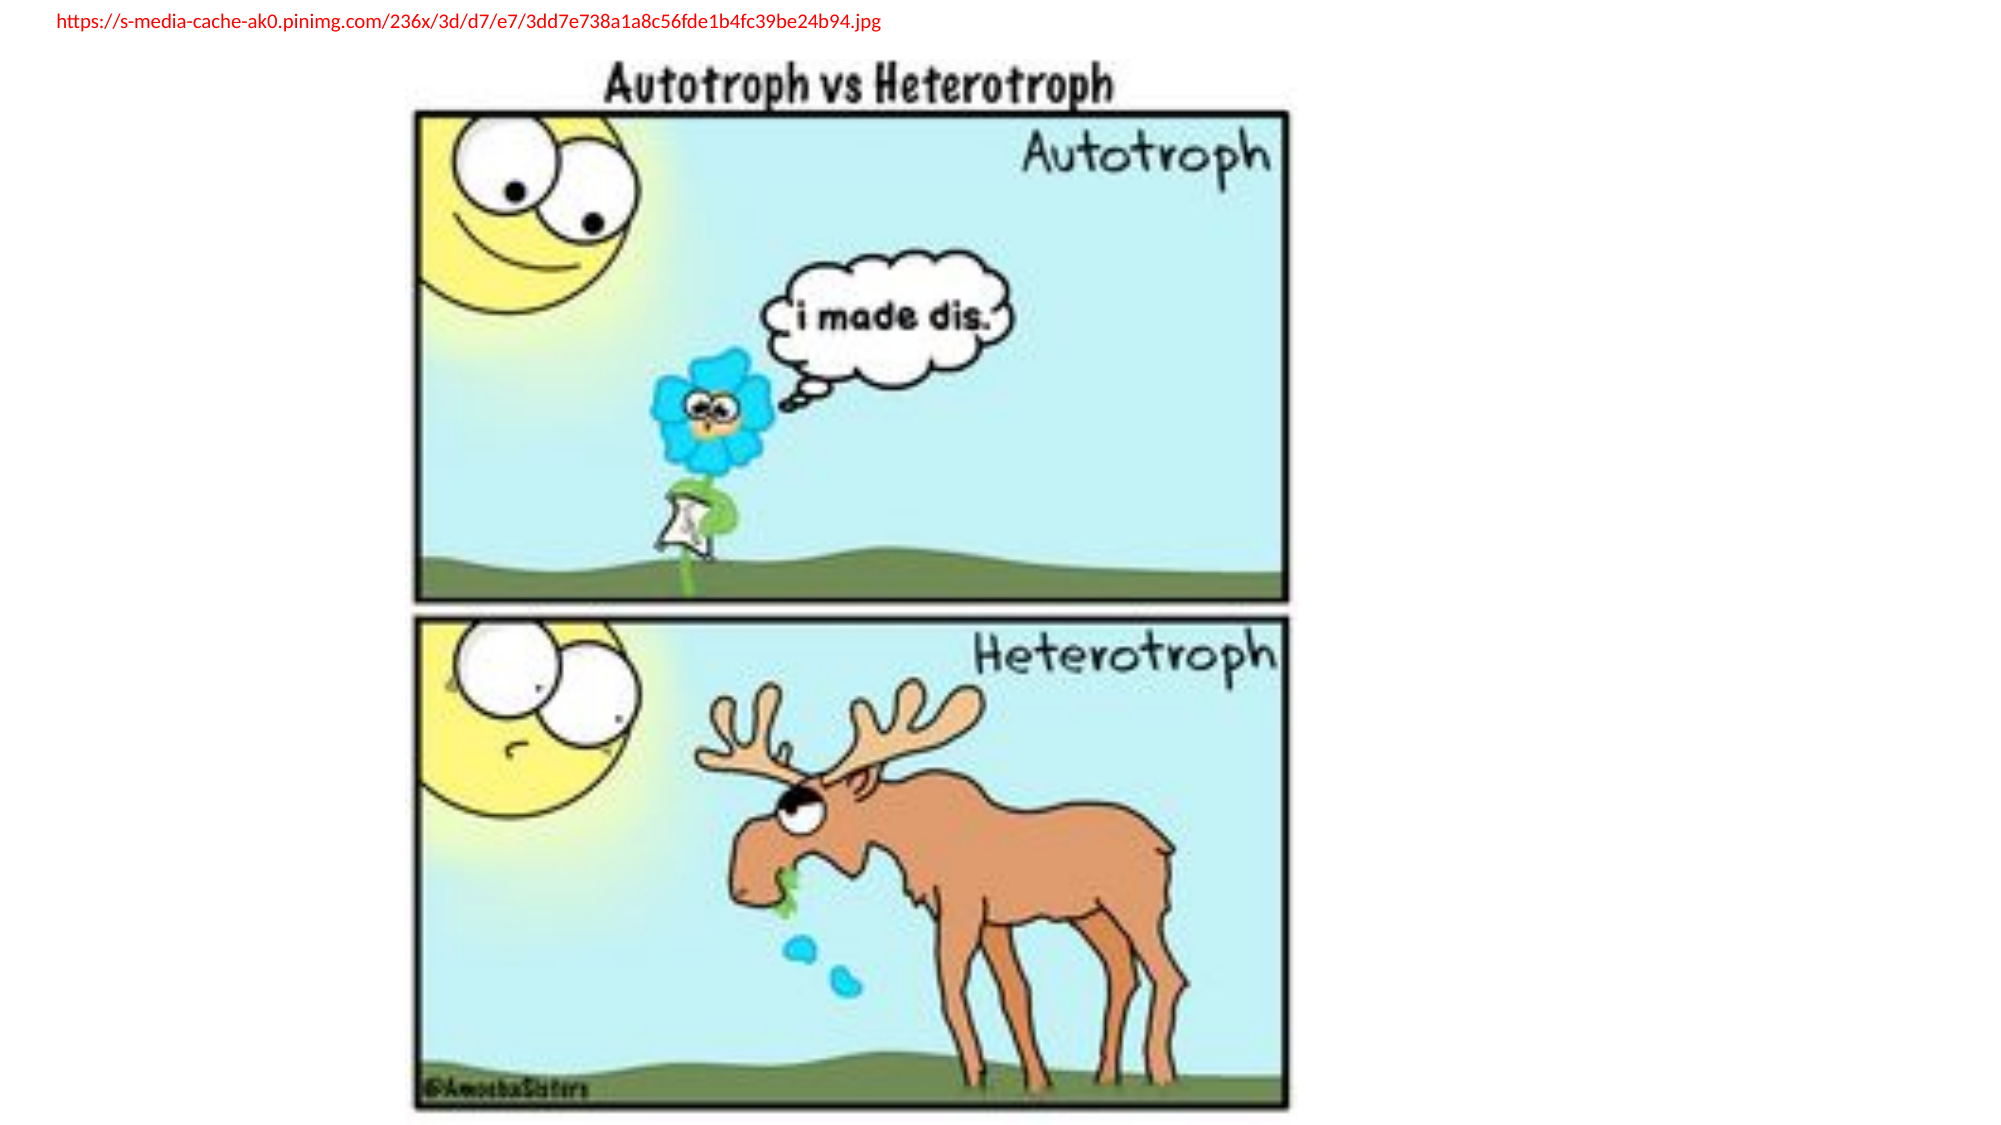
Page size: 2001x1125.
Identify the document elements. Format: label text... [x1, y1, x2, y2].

picture [405, 59, 1298, 1125]
text_box https://s-media-cache-ak0.pinimg.com/236x/3d/d7/e7/3dd7e738a1a8c56fde1b4fc39be24b94.jpg [41, 0, 1042, 40]
